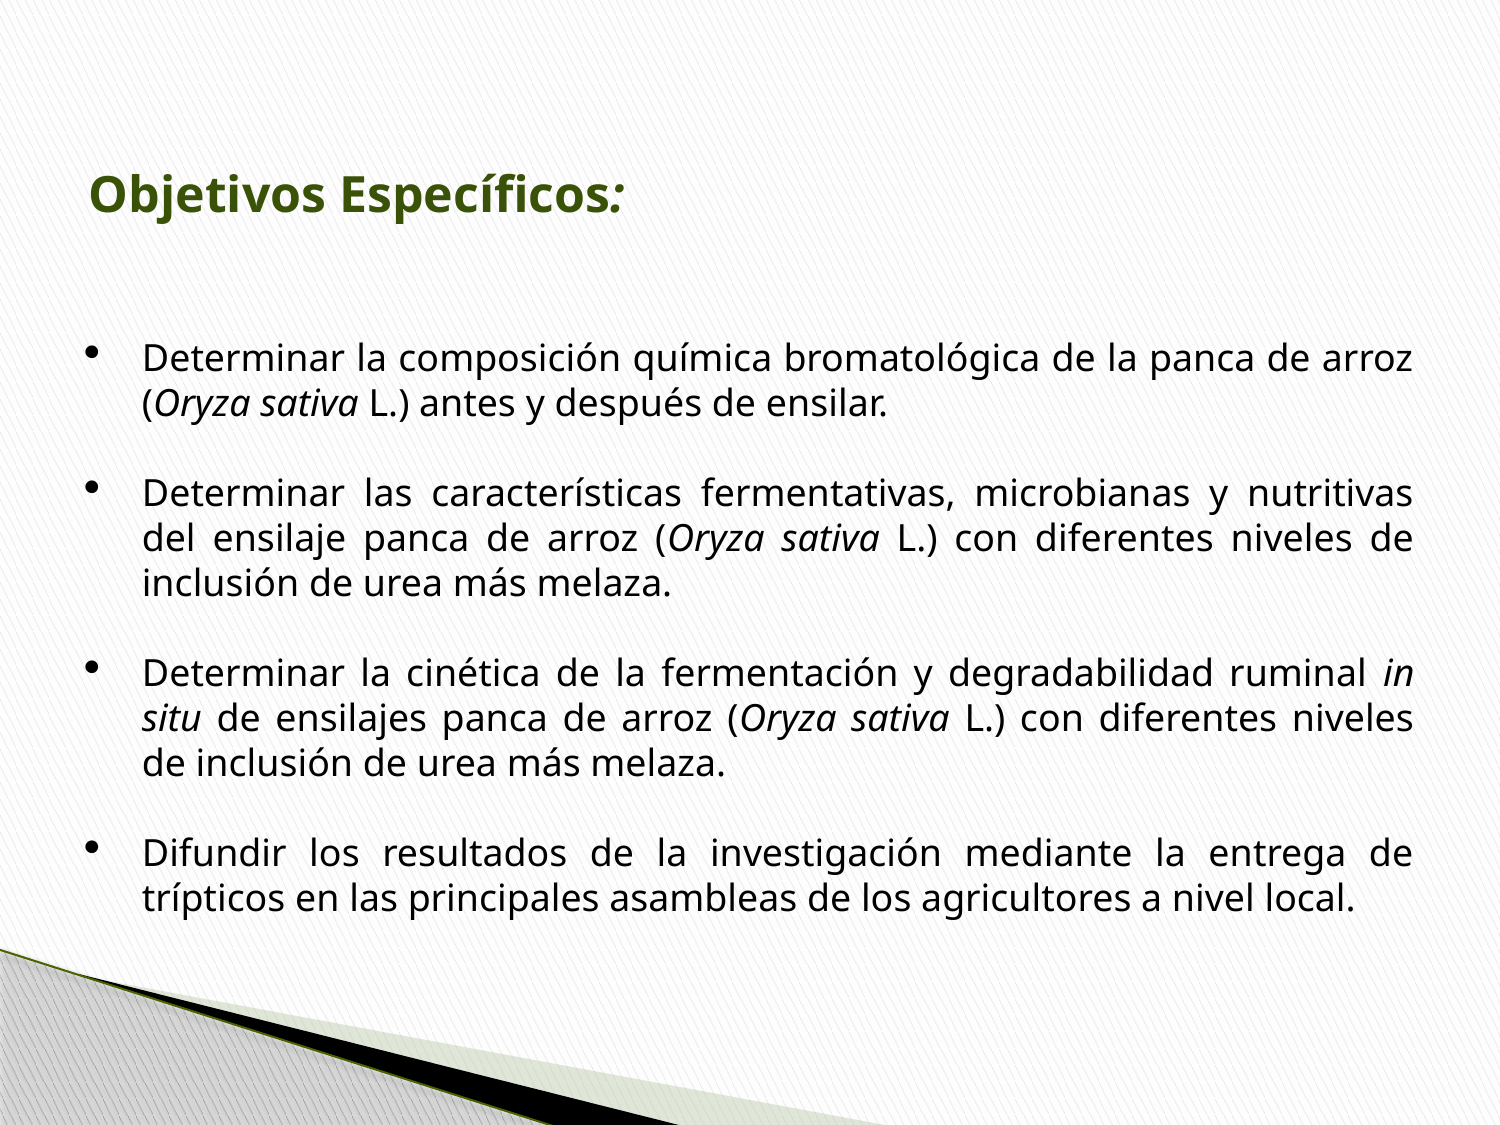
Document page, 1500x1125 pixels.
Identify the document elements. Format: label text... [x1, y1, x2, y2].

text_box Objetivos Específicos: [0, 154, 640, 230]
text_box Determinar la composición química bromatológica de la panca de arroz (Oryza sativa L.) antes y después de ensilar. Determinar las características fermentativas, microbianas y nutritivas del ensilaje panca de arroz (Oryza sativa L.) con diferentes niveles de inclusión de urea más melaza. Determinar la cinética de la fermentación y degradabilidad ruminal in situ de ensilajes panca de arroz (Oryza sativa L.) con diferentes niveles de inclusión de urea más melaza. Difundir los resultados de la investigación mediante la entrega de trípticos en las principales asambleas de los agricultores a nivel local. [70, 326, 1430, 926]
